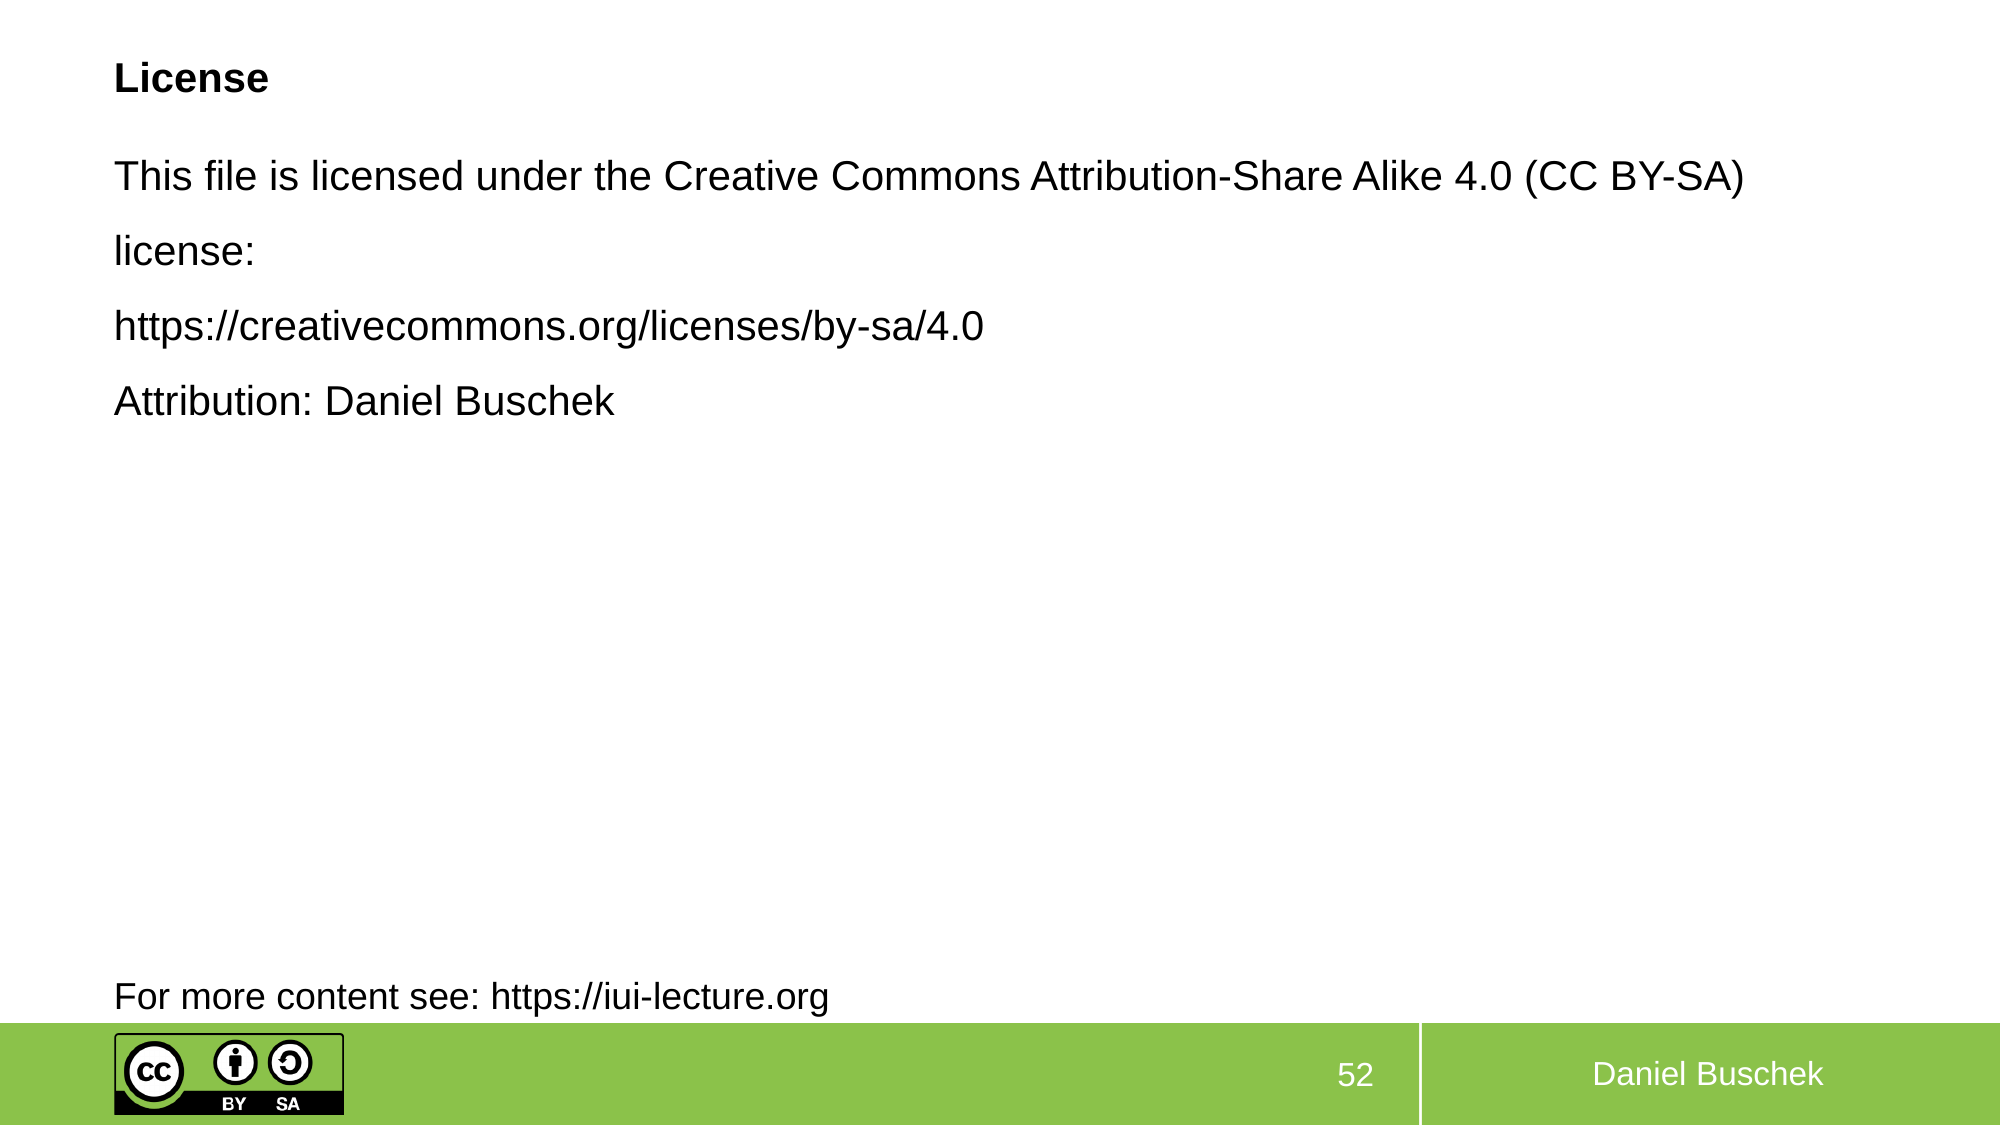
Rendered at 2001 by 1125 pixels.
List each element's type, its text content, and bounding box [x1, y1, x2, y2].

picture [113, 1033, 344, 1115]
title License [114, 36, 1886, 102]
footer Daniel Buschek [1442, 1042, 1975, 1102]
text_box This file is licensed under the Creative Commons Attribution-Share Alike 4.0 (CC BY-SA) license: https://creativecommons.org/licenses/by-sa/4.0 Attribution: Daniel Buschek [113, 116, 1899, 432]
slide_number 52 [1260, 1043, 1390, 1104]
text_box For more content see: https://iui-lecture.org [113, 964, 859, 1025]
